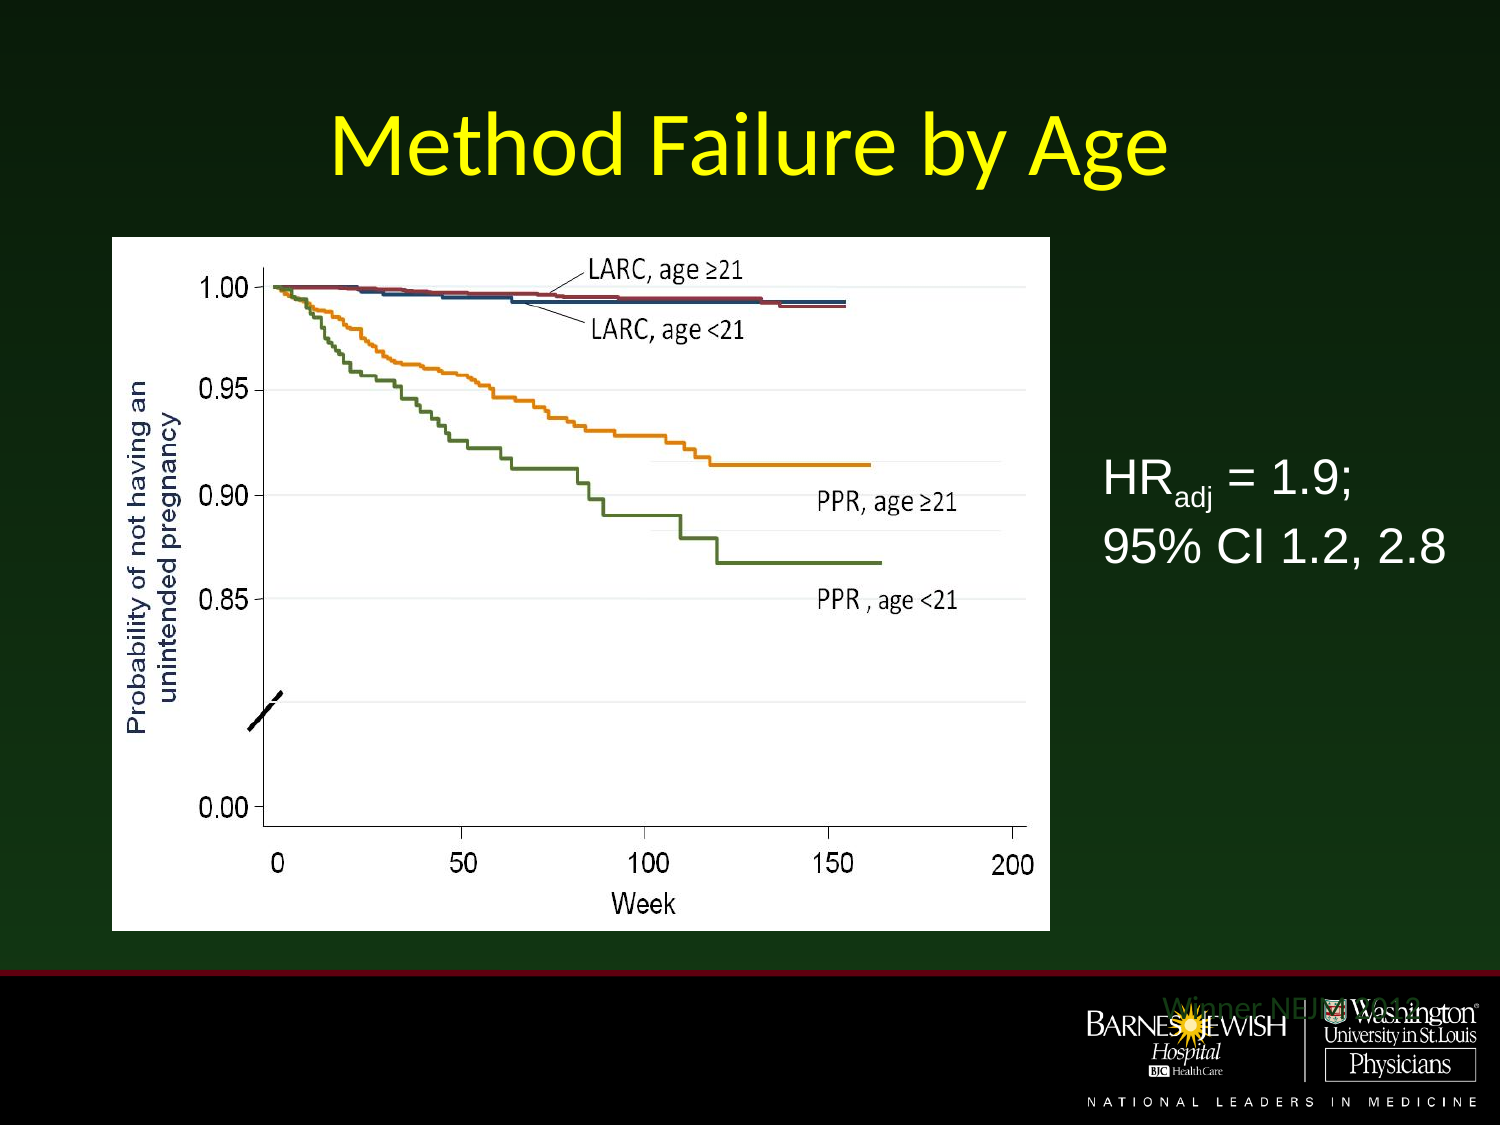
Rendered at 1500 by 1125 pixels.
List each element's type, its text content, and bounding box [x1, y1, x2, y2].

title Method Failure by Age [74, 44, 1426, 233]
text_box Winner NEJM 2012 [1147, 978, 1477, 1051]
text_box HRadj = 1.9; 95% CI 1.2, 2.8 [1087, 437, 1477, 626]
picture [1082, 988, 1484, 1116]
picture [112, 237, 1051, 931]
